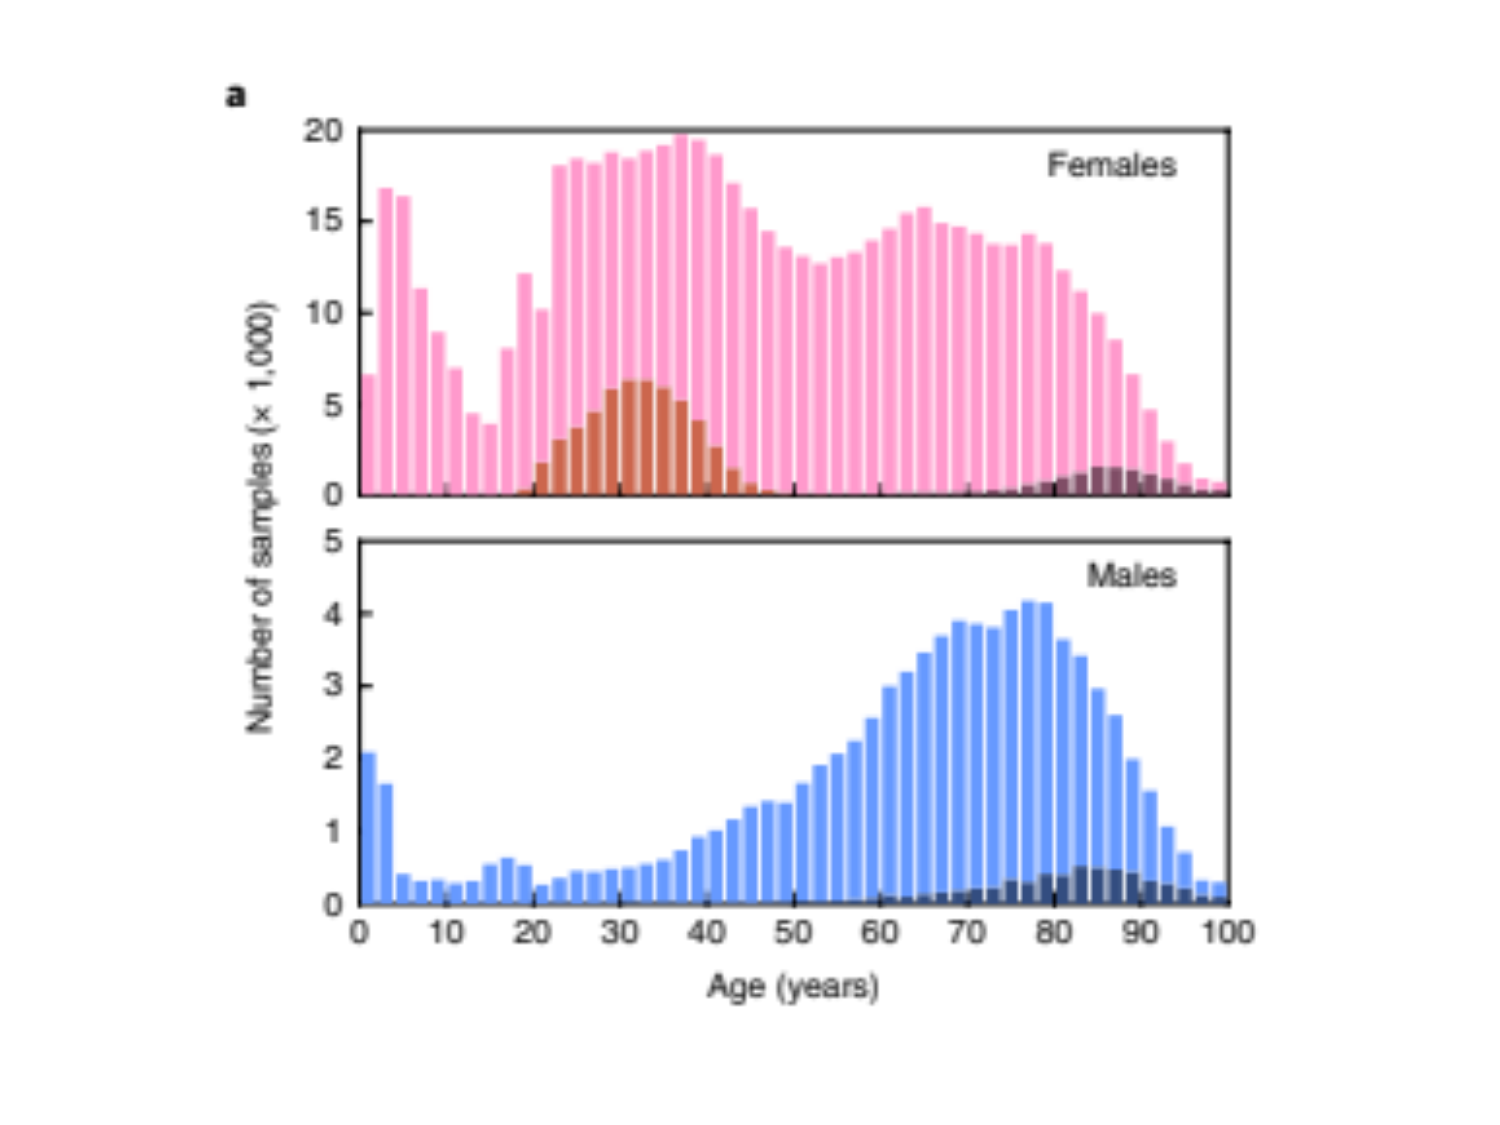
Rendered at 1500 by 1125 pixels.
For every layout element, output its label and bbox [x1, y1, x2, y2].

picture [161, 80, 1280, 1015]
